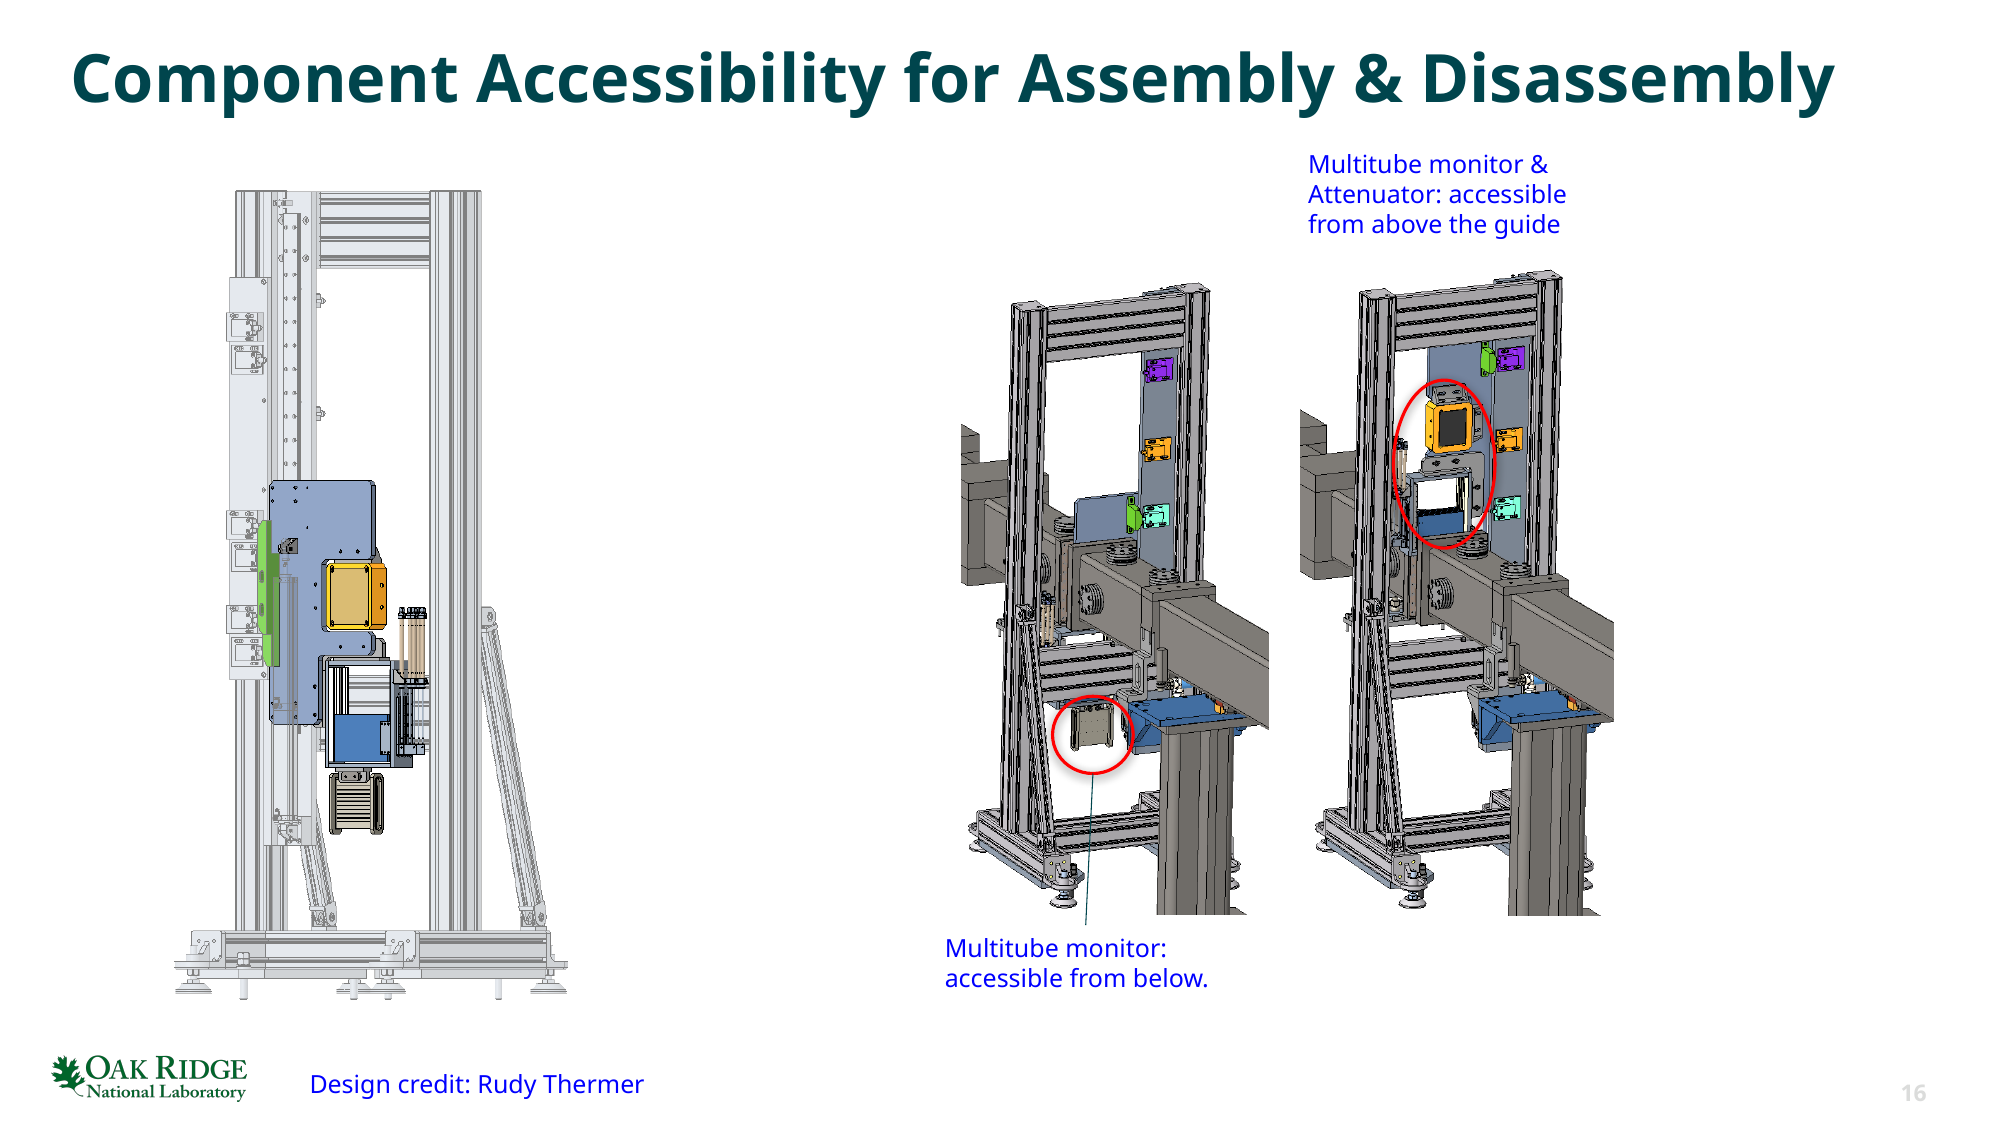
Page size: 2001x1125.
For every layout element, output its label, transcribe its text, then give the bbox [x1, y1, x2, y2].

picture [161, 167, 584, 1013]
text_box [1085, 773, 1093, 925]
picture [1300, 264, 1614, 917]
picture [961, 275, 1269, 915]
picture [51, 1055, 247, 1102]
title Component Accessibility for Assembly & Disassembly [70, 45, 1946, 134]
text_box Design credit: Rudy Thermer [294, 1064, 661, 1106]
text_box Multitube monitor: accessible from below. [930, 924, 1242, 1000]
text_box Multitube monitor & Attenuator: accessible from above the guide [1293, 141, 1605, 246]
